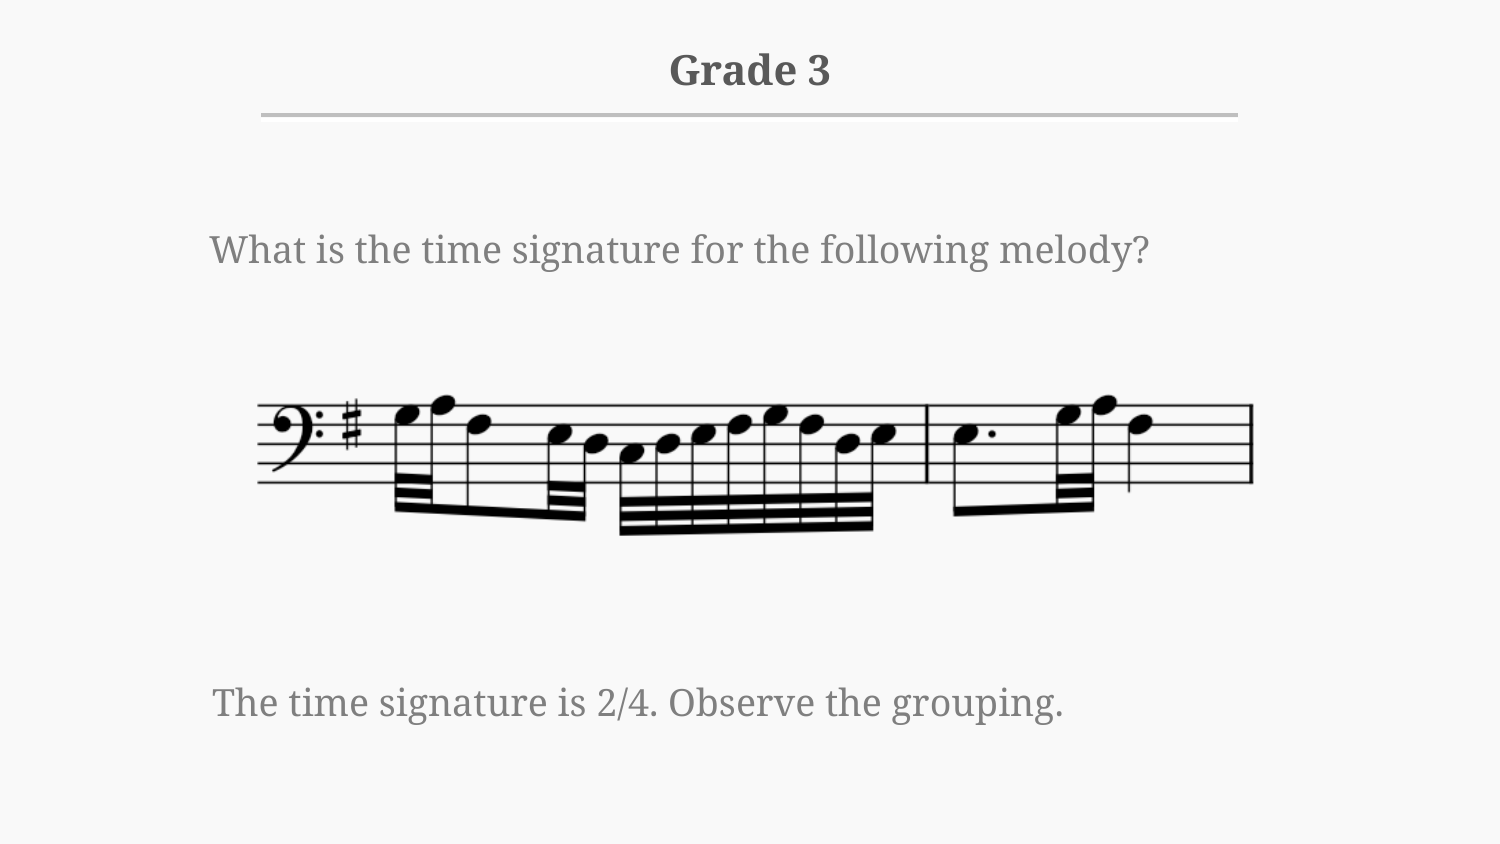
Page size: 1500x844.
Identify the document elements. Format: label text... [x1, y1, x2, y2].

text_box What is the time signature for the following melody? [194, 195, 1166, 279]
text_box The time signature is 2/4. Observe the grouping. [197, 648, 1080, 731]
picture [182, 316, 1318, 574]
